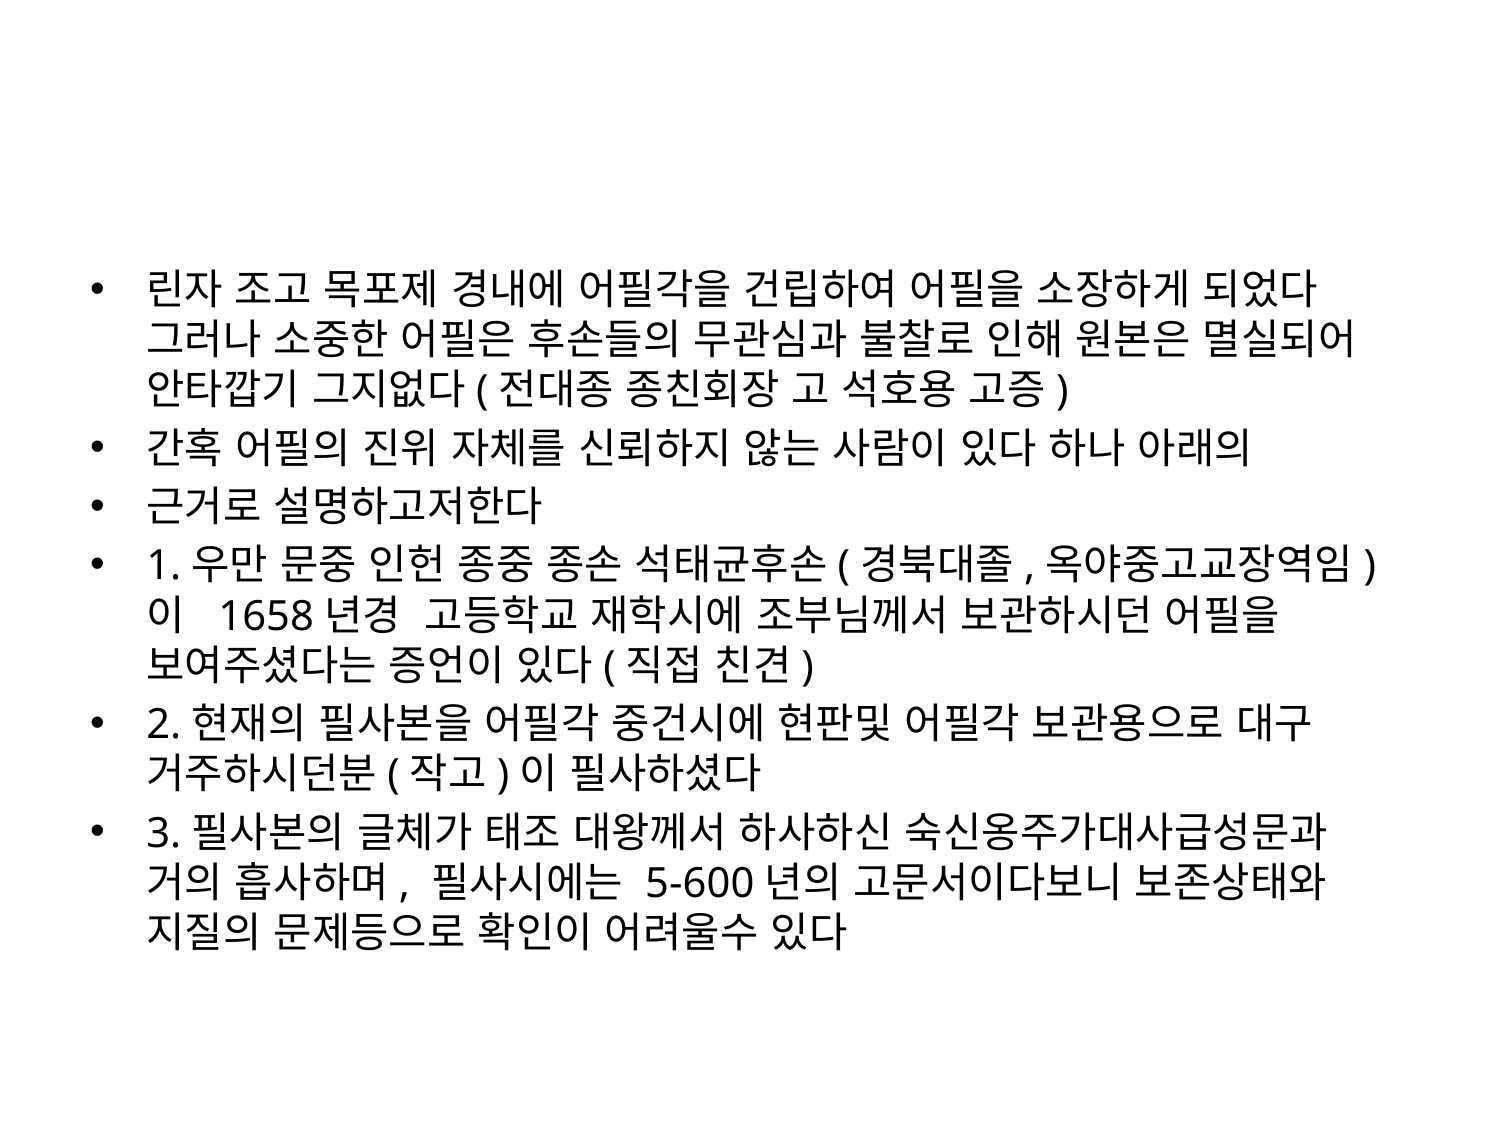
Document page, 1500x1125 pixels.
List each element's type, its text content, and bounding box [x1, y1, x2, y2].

list 린자 조고 목포제 경내에 어필각을 건립하여 어필을 소장하게 되었다 그러나 소중한 어필은 후손들의 무관심과 불찰로 인해 원본은 멸실되어 안타깝기 그지없다(전대종 종친회장 고 석호용 고증) 간혹 어필의 진위 자체를 신뢰하지 않는 사람이 있다 하나 아래의 근거로 설명하고저한다 1.우만 문중 인헌 종중 종손 석태균후손(경북대졸,옥야중고교장역임)이 1658년경 고등학교 재학시에 조부님께서 보관하시던 어필을 보여주셨다는 증언이 있다(직접 친견) 2.현재의 필사본을 어필각 중건시에 현판및 어필각 보관용으로 대구 거주하시던분(작고)이 필사하셨다 3.필사본의 글체가 태조 대왕께서 하사하신 숙신옹주가대사급성문과 거의 흡사하며, 필사시에는 5-600년의 고문서이다보니 보존상태와 지질의 문제등으로 확인이 어려울수 있다 [75, 255, 1412, 1005]
